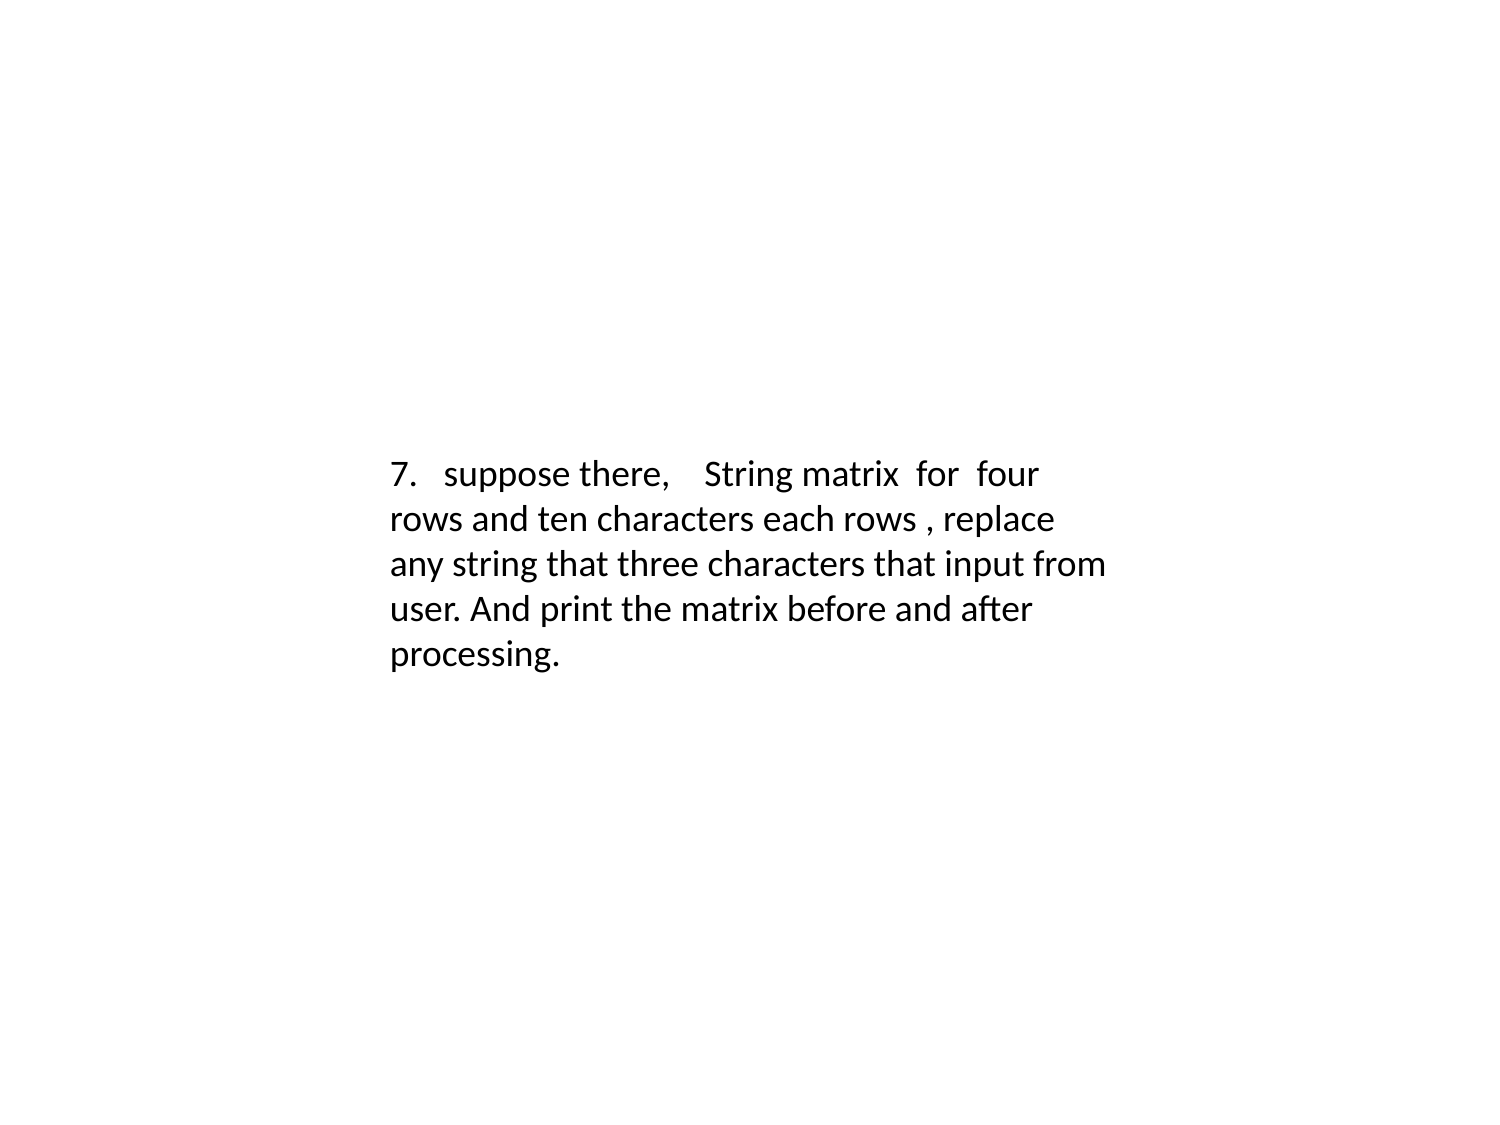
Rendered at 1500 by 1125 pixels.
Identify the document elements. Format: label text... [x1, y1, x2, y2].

text_box 7. suppose there, String matrix for four rows and ten characters each rows , replace any string that three characters that input from user. And print the matrix before and after processing. [374, 441, 1125, 681]
